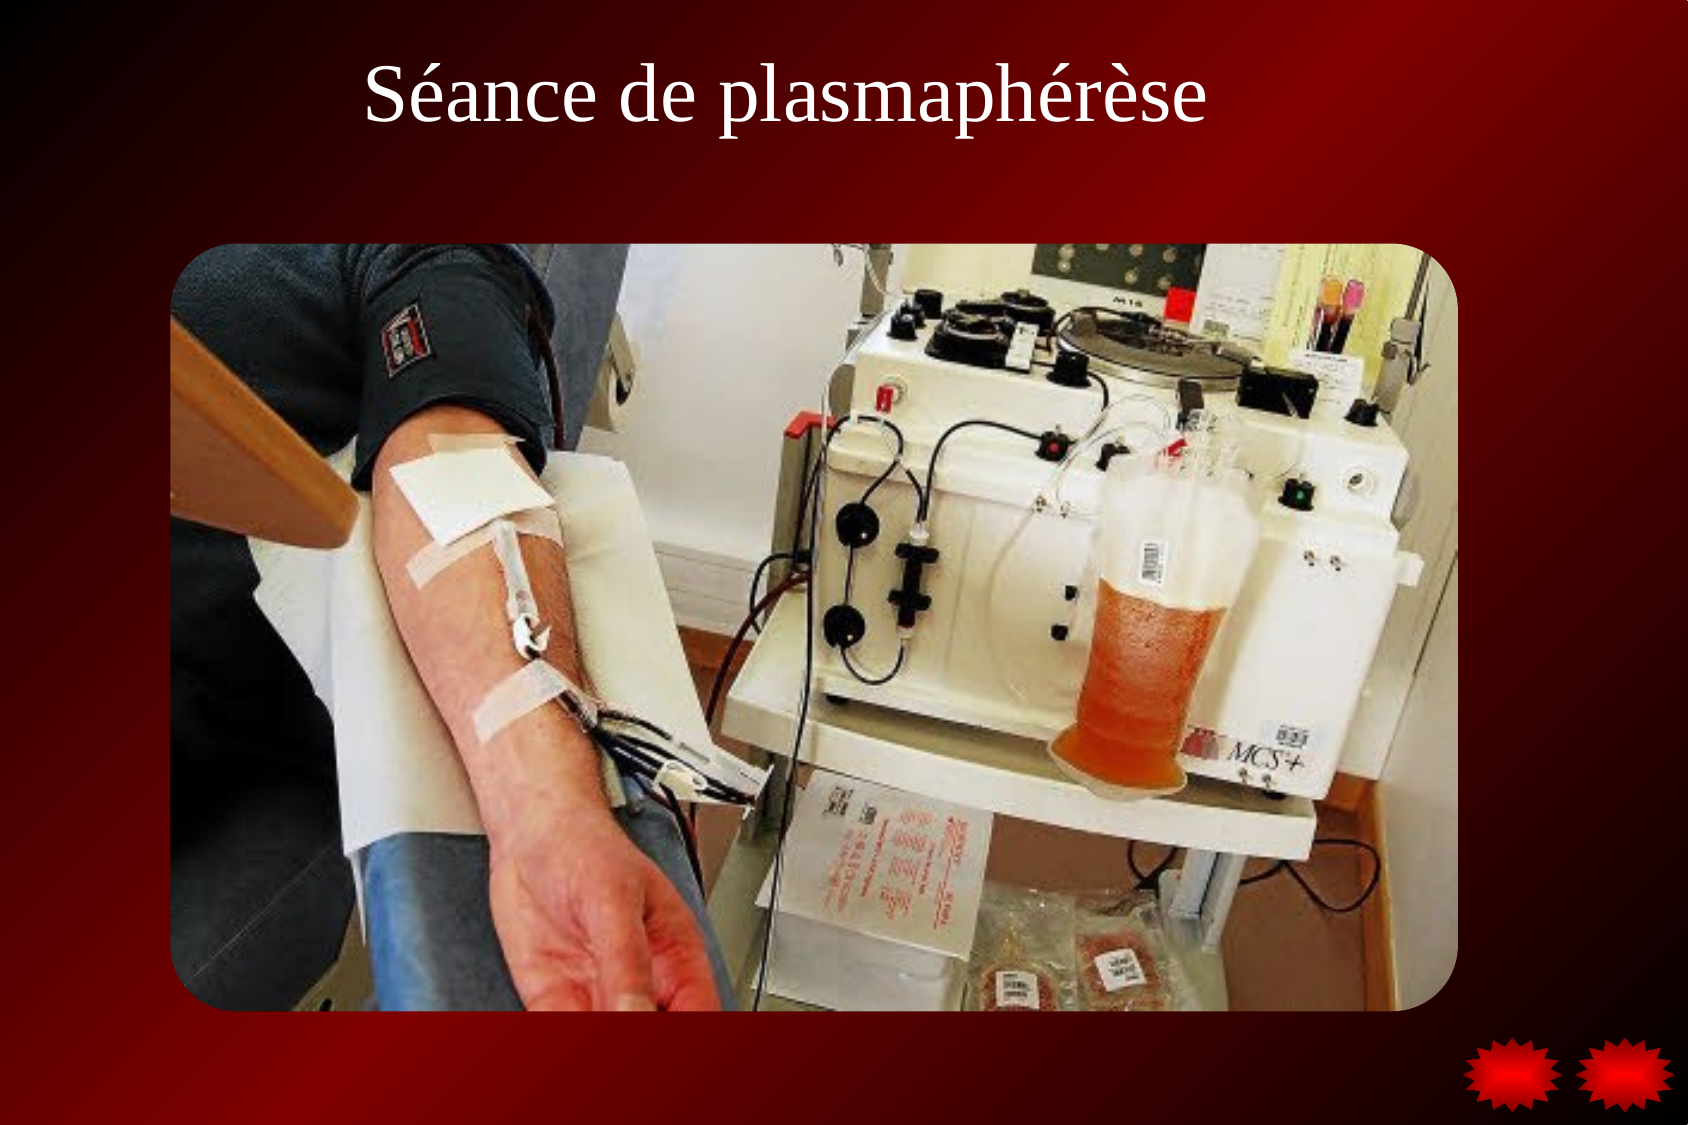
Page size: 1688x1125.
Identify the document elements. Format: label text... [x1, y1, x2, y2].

picture [170, 243, 1459, 1012]
text_box Séance de plasmaphérèse [347, 30, 1352, 146]
